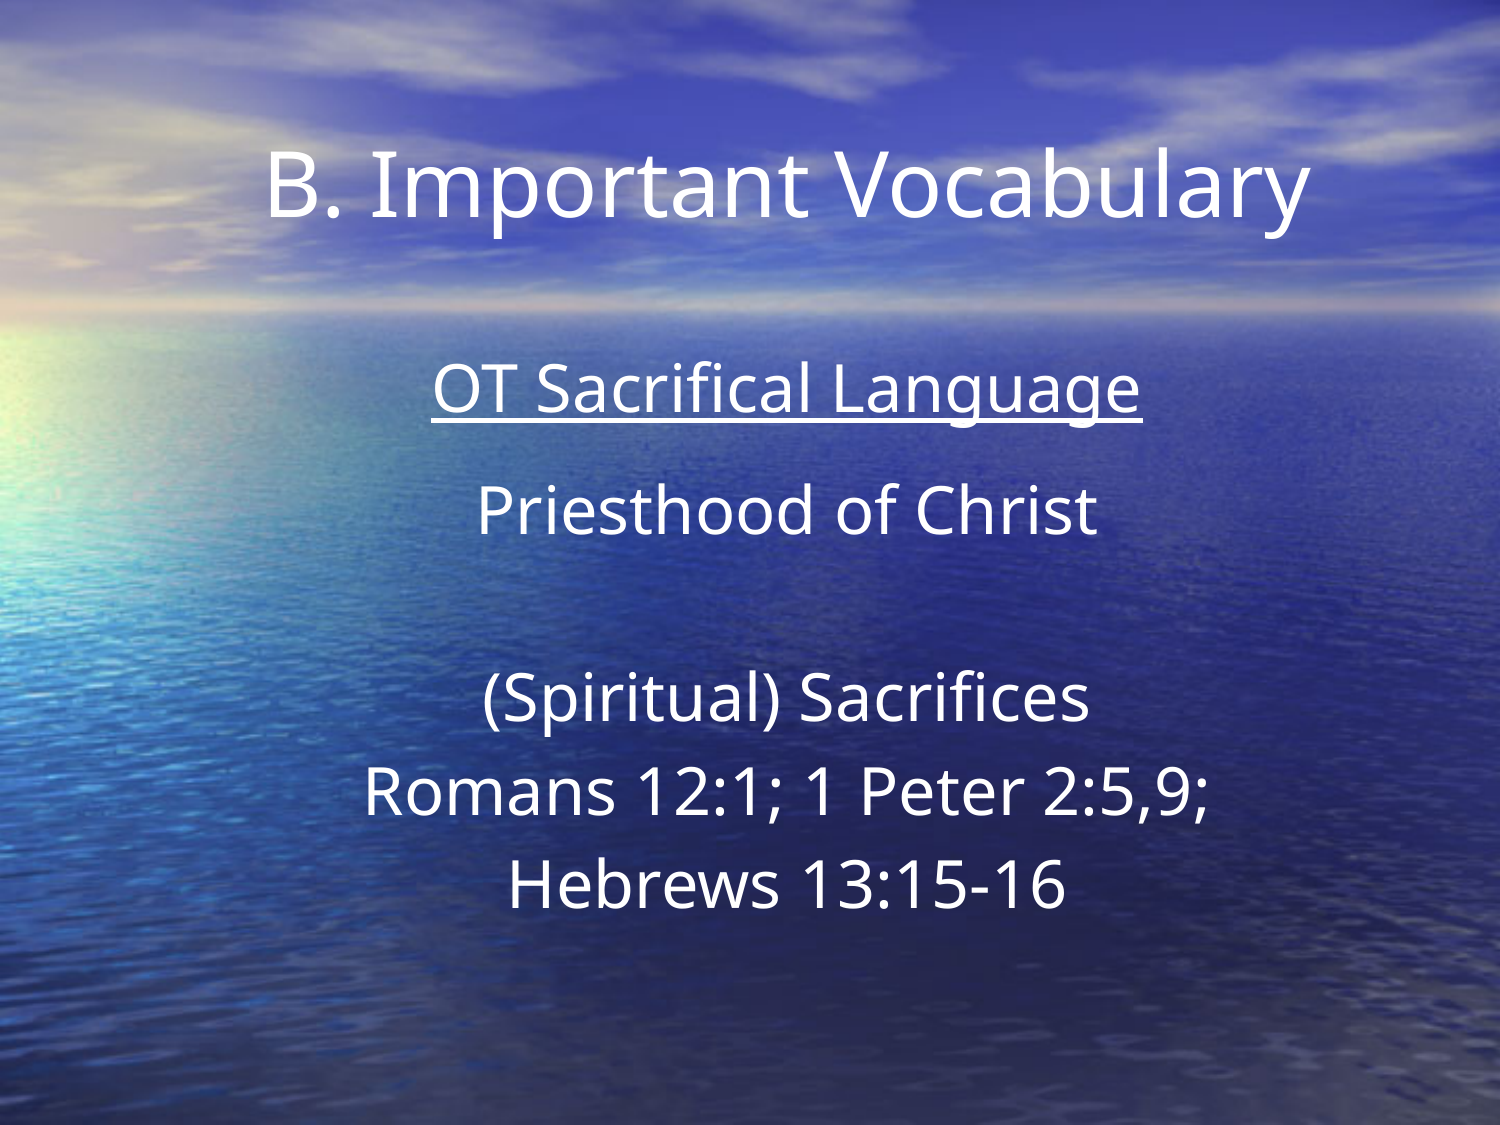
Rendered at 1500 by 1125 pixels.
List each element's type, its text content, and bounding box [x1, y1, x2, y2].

list Priesthood of Christ (Spiritual) Sacrifices Romans 12:1; 1 Peter 2:5,9; Hebrews 13:15-16 [112, 337, 1463, 1013]
picture [0, 0, 1500, 1125]
title B. Important Vocabulary OT Sacrifical Language [112, 162, 1463, 337]
